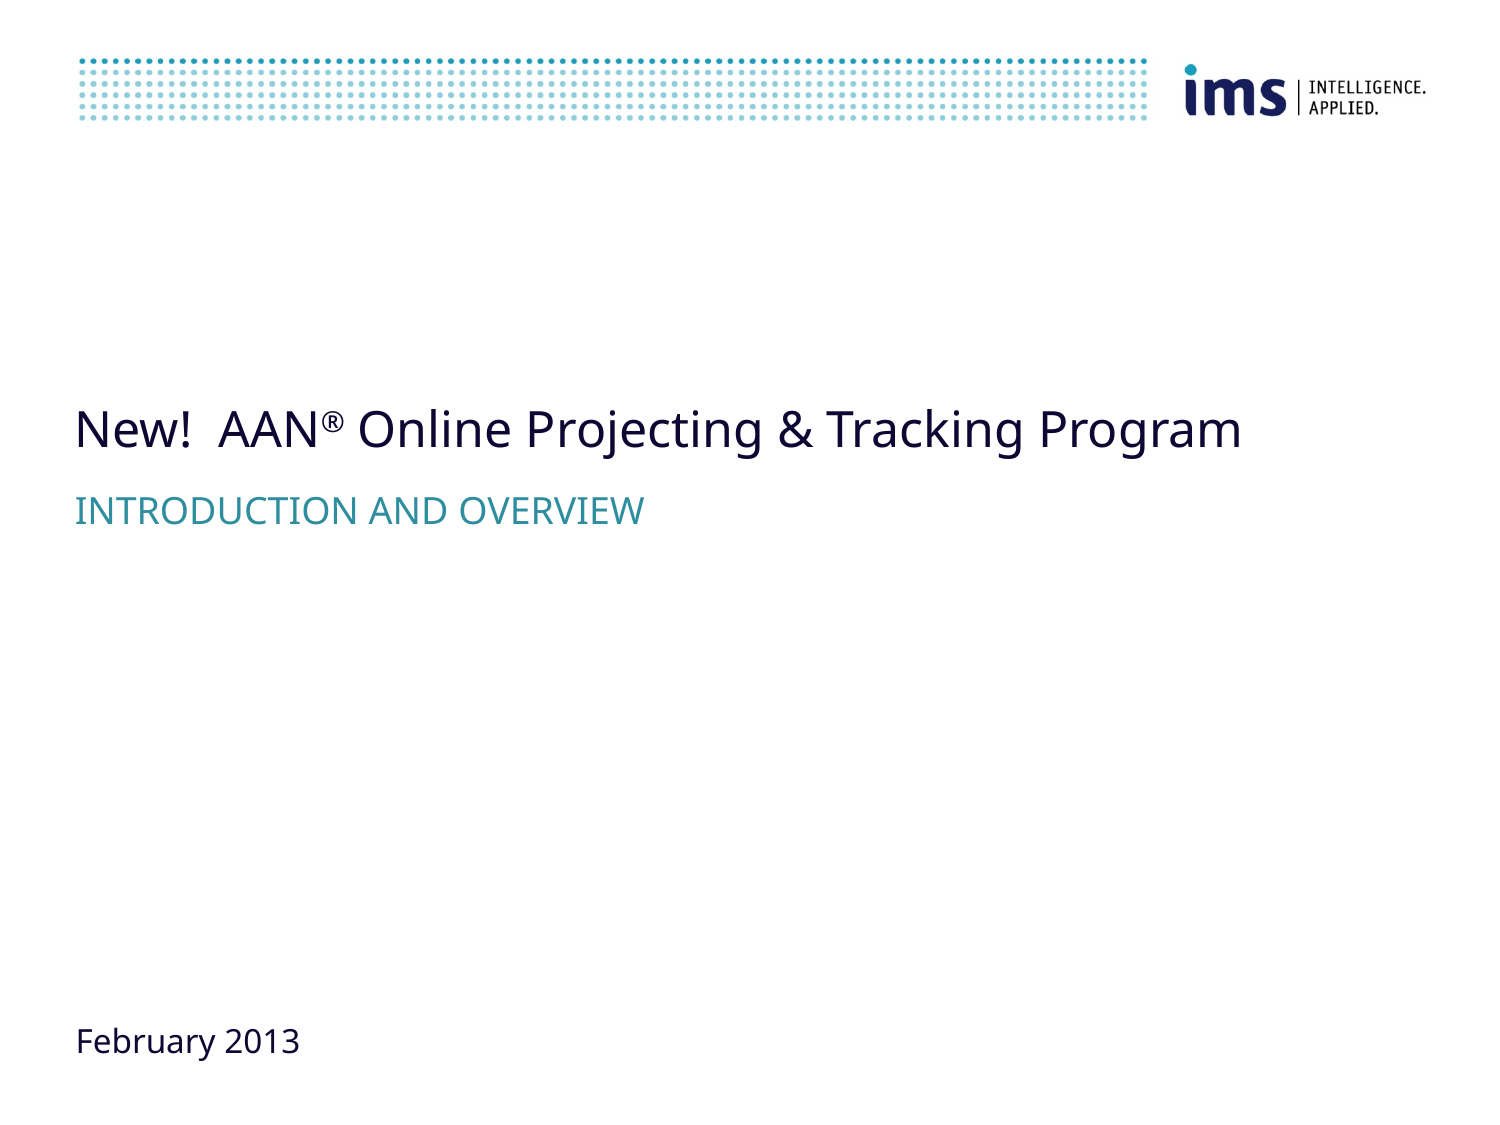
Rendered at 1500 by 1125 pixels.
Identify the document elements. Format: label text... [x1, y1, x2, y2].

title New! AAN® Online Projecting & Tracking Program [74, 284, 1410, 458]
subtitle INTRODUCTION AND OVERVIEW [74, 486, 1297, 660]
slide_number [75, 1019, 1164, 1086]
picture [0, 0, 1500, 151]
